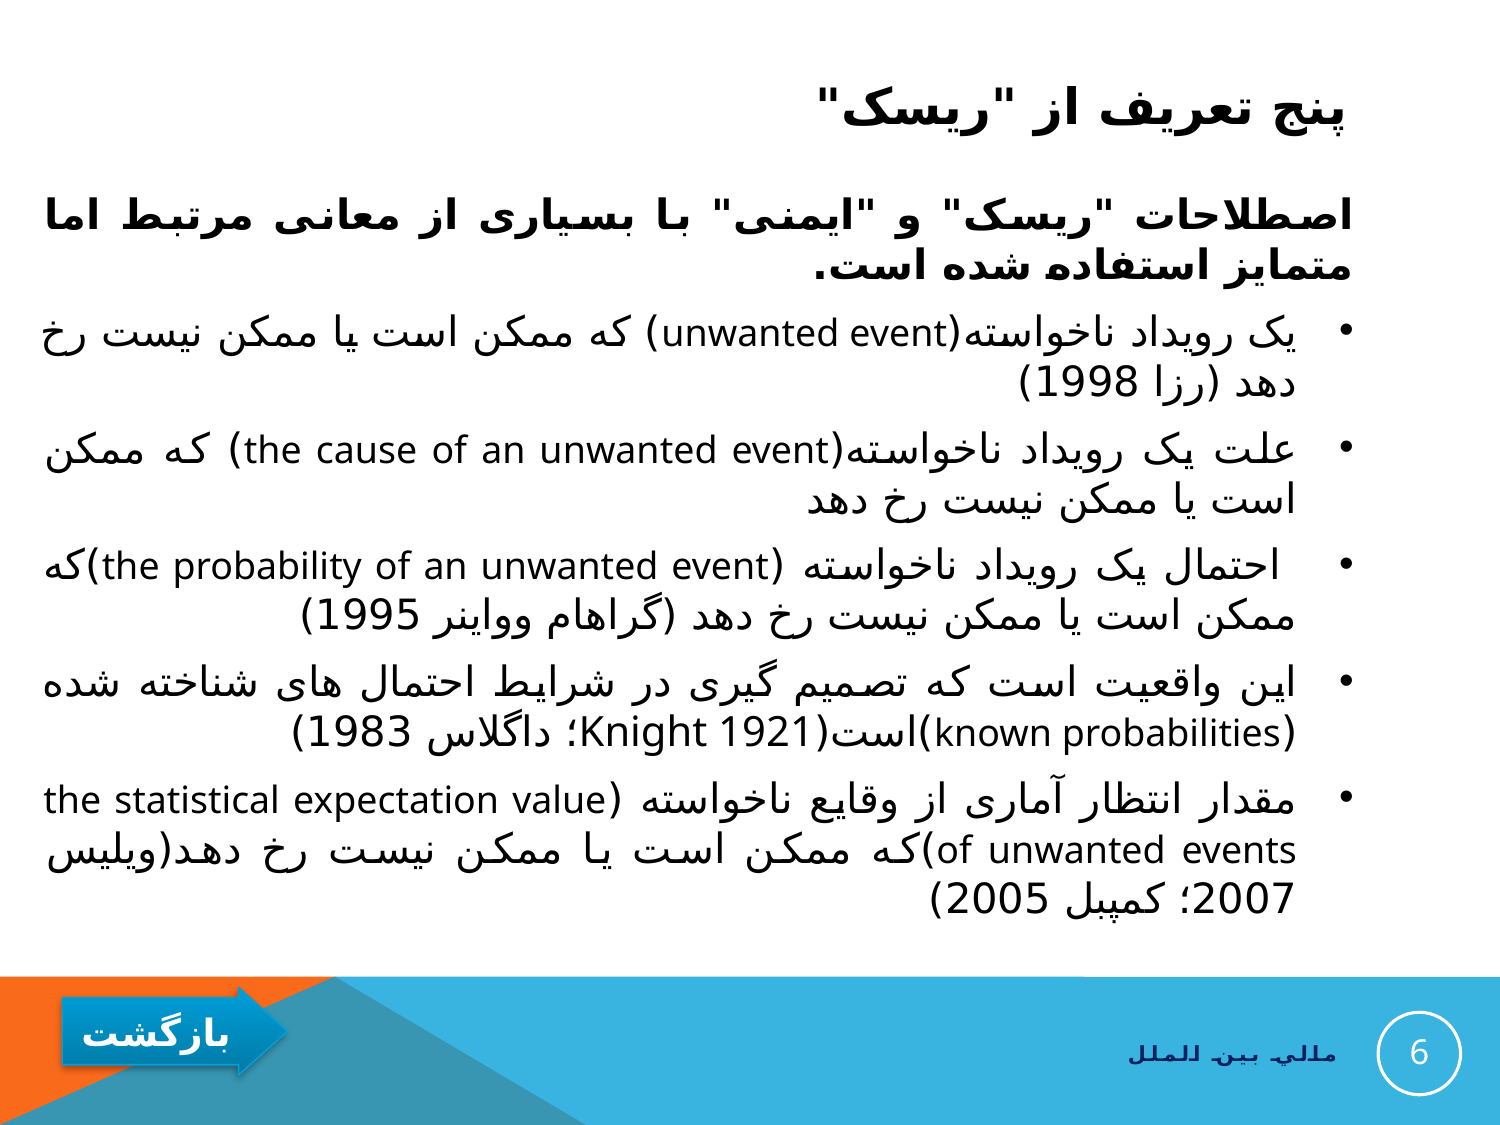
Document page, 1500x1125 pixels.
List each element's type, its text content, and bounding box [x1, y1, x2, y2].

title پنج تعریف از "ریسک" [62, 59, 1363, 150]
slide_number 6 [1376, 1010, 1463, 1097]
footer مالي بين الملل [577, 1031, 1352, 1076]
list اصطلاحات "ریسک" و "ایمنی" با بسیاری از معانی مرتبط اما متمایز استفاده شده است. یک رویداد ناخواسته(unwanted event) که ممکن است یا ممکن نیست رخ دهد (رزا 1998) علت یک رویداد ناخواسته(the cause of an unwanted event) که ممکن است یا ممکن نیست رخ دهد احتمال یک رویداد ناخواسته (the probability of an unwanted event)که ممکن است یا ممکن نیست رخ دهد (گراهام وواینر 1995) این واقعیت است که تصمیم گیری در شرایط احتمال های شناخته شده (known probabilities)است(Knight 1921؛ داگلاس 1983) مقدار انتظار آماری از وقایع ناخواسته (the statistical expectation value of unwanted events)که ممکن است یا ممکن نیست رخ دهد(ویلیس 2007؛ کمپبل 2005) [24, 180, 1369, 925]
